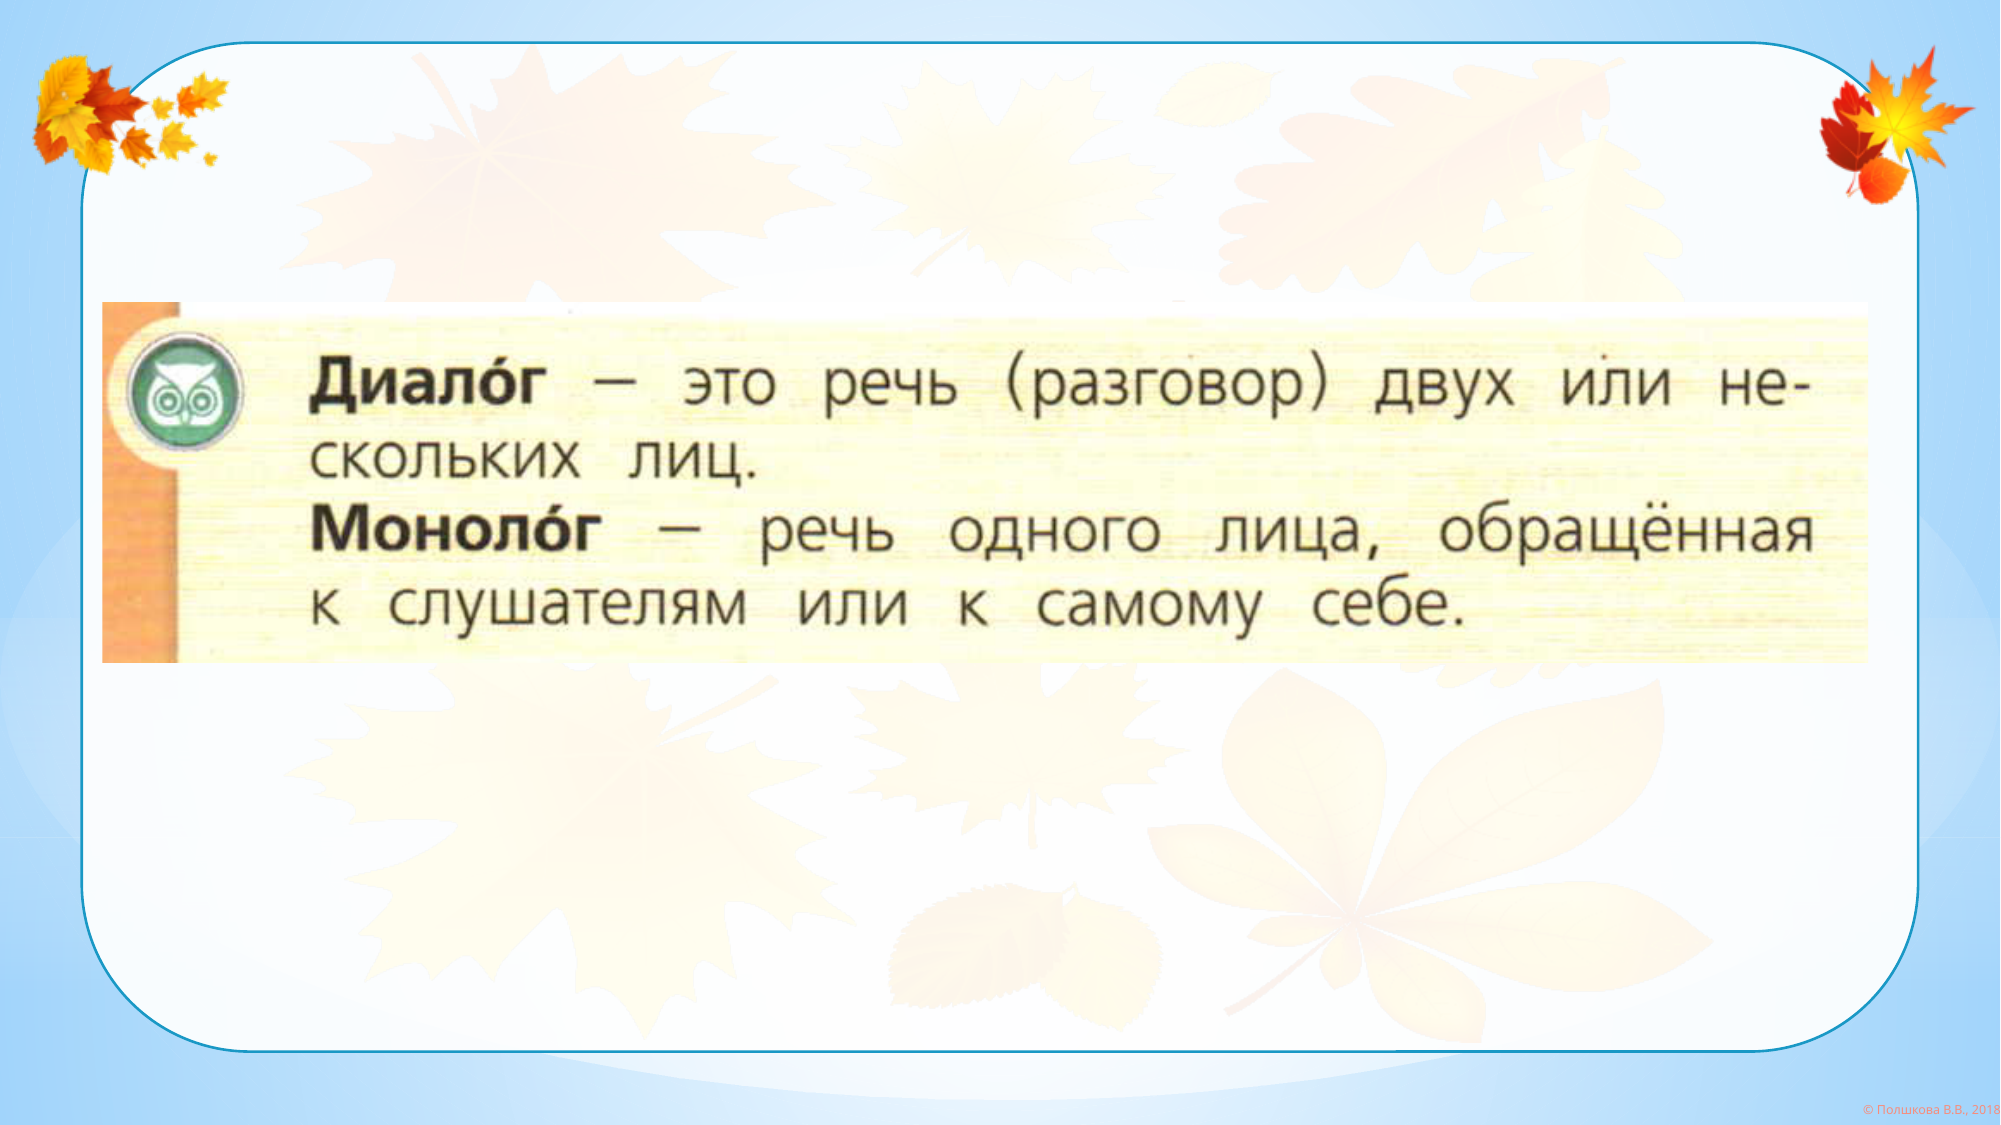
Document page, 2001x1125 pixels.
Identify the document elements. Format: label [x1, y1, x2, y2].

picture [1812, 42, 1979, 208]
picture [20, 42, 240, 187]
picture [101, 302, 1869, 663]
